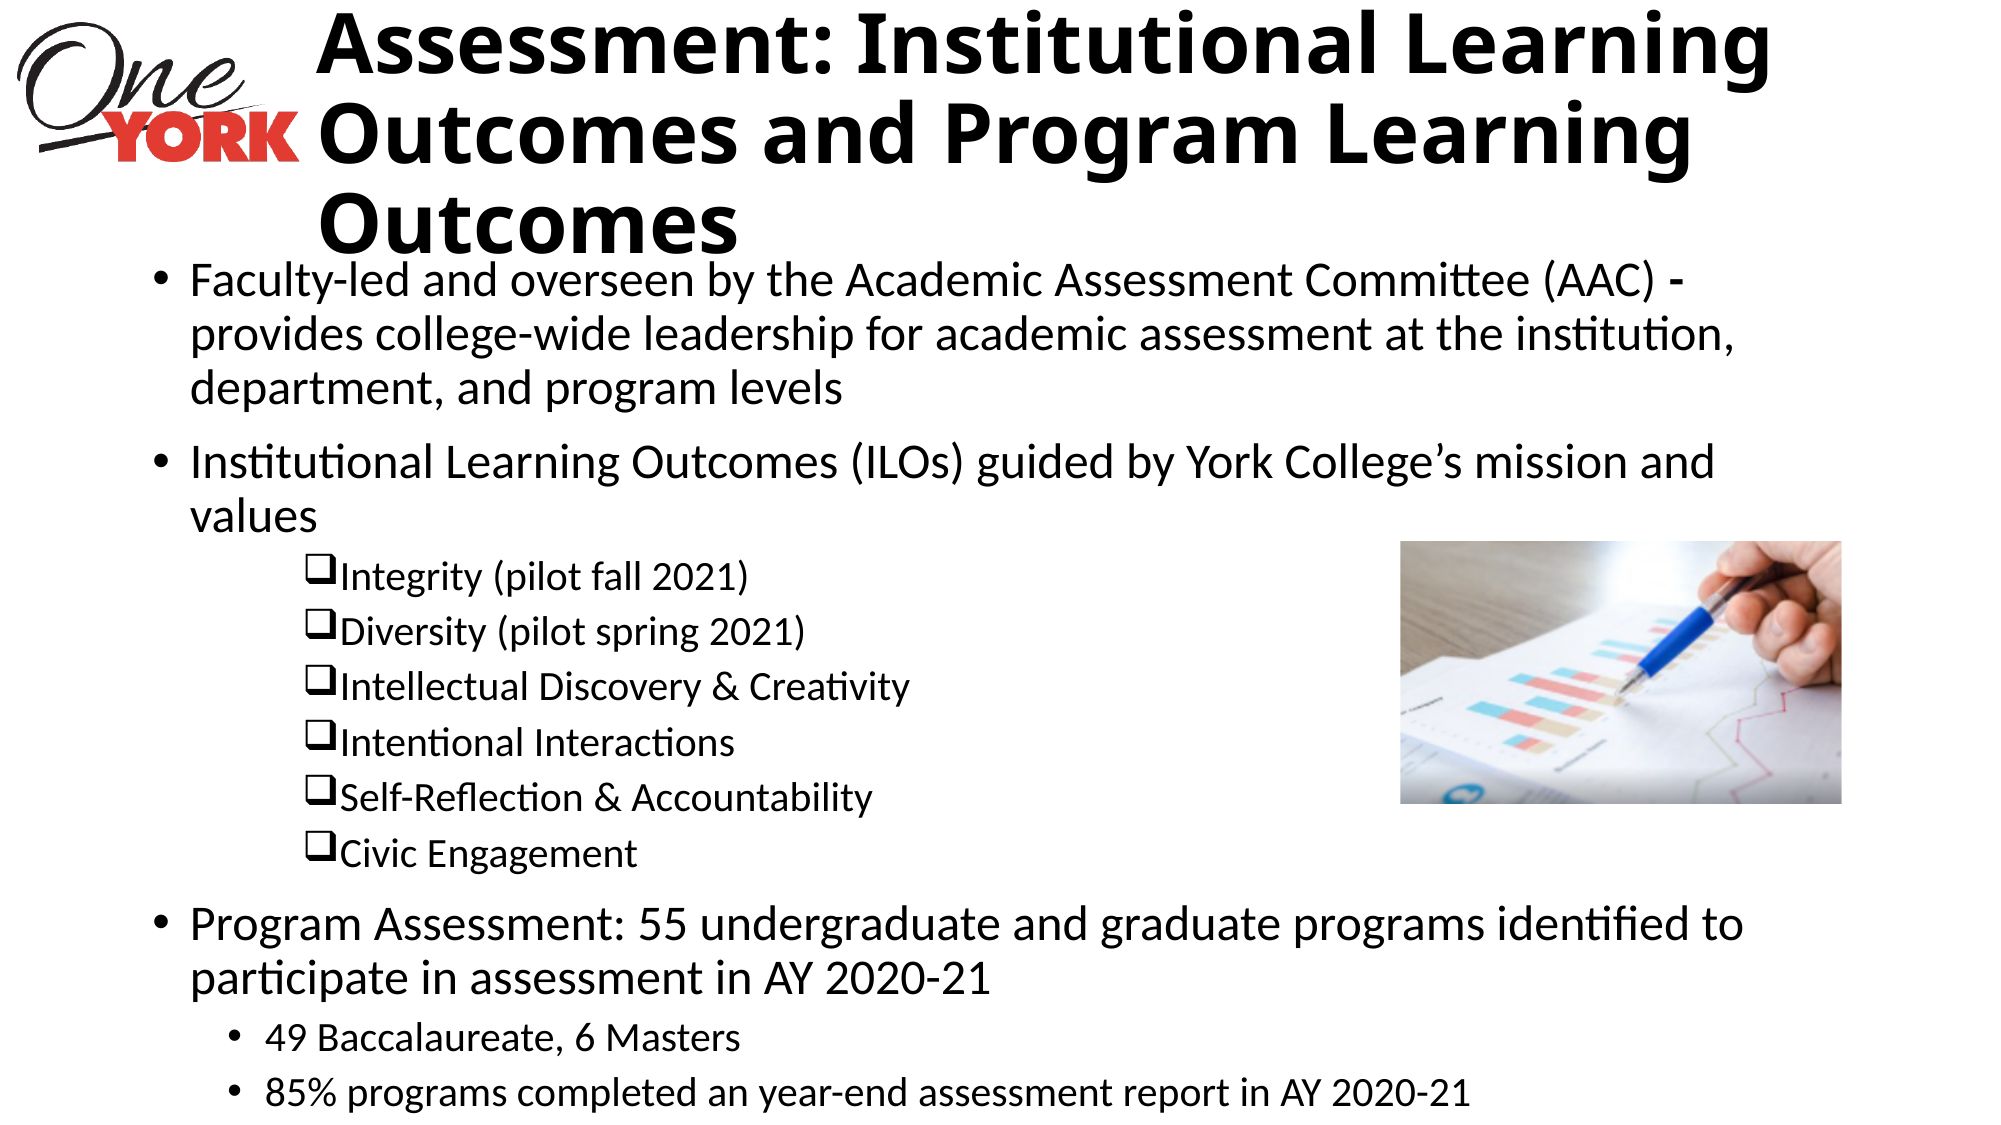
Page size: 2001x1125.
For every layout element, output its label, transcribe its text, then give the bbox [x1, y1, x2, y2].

picture [1399, 541, 1845, 804]
title Assessment: Institutional Learning Outcomes and Program Learning Outcomes [301, 69, 1826, 205]
picture [17, 22, 300, 162]
list Faculty-led and overseen by the Academic Assessment Committee (AAC) - provides college-wide leadership for academic assessment at the institution, department, and program levels Institutional Learning Outcomes (ILOs) guided by York College’s mission and values Integrity (pilot fall 2021) Diversity (pilot spring 2021) Intellectual Discovery & Creativity Intentional Interactions Self-Reflection & Accountability Civic Engagement Program Assessment: 55 undergraduate and graduate programs identified to participate in assessment in AY 2020-21 49 Baccalaureate, 6 Masters 85% programs completed an year-end assessment report in AY 2020-21 [137, 245, 1863, 1056]
